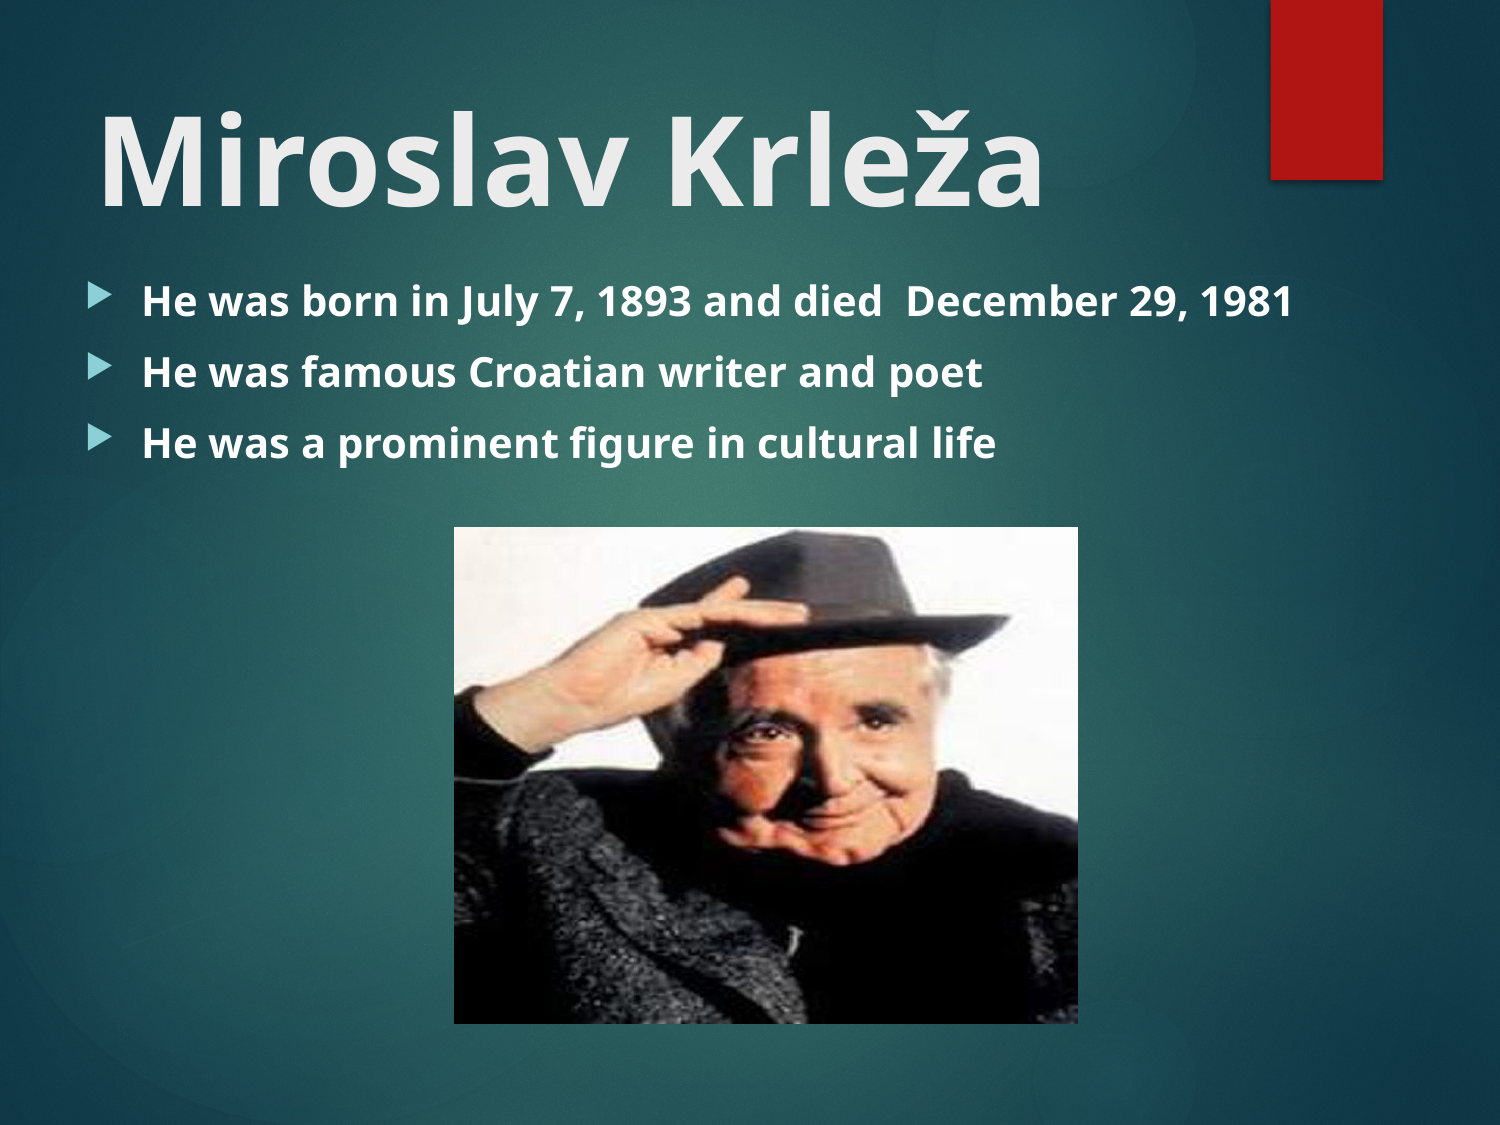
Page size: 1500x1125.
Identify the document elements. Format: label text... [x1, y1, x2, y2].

picture [454, 526, 1079, 1024]
list He was born in July 7, 1893 and died December 29, 1981 He was famous Croatian writer and poet He was a prominent figure in cultural life [70, 267, 1420, 1005]
title Miroslav Krleža [79, 74, 1237, 267]
